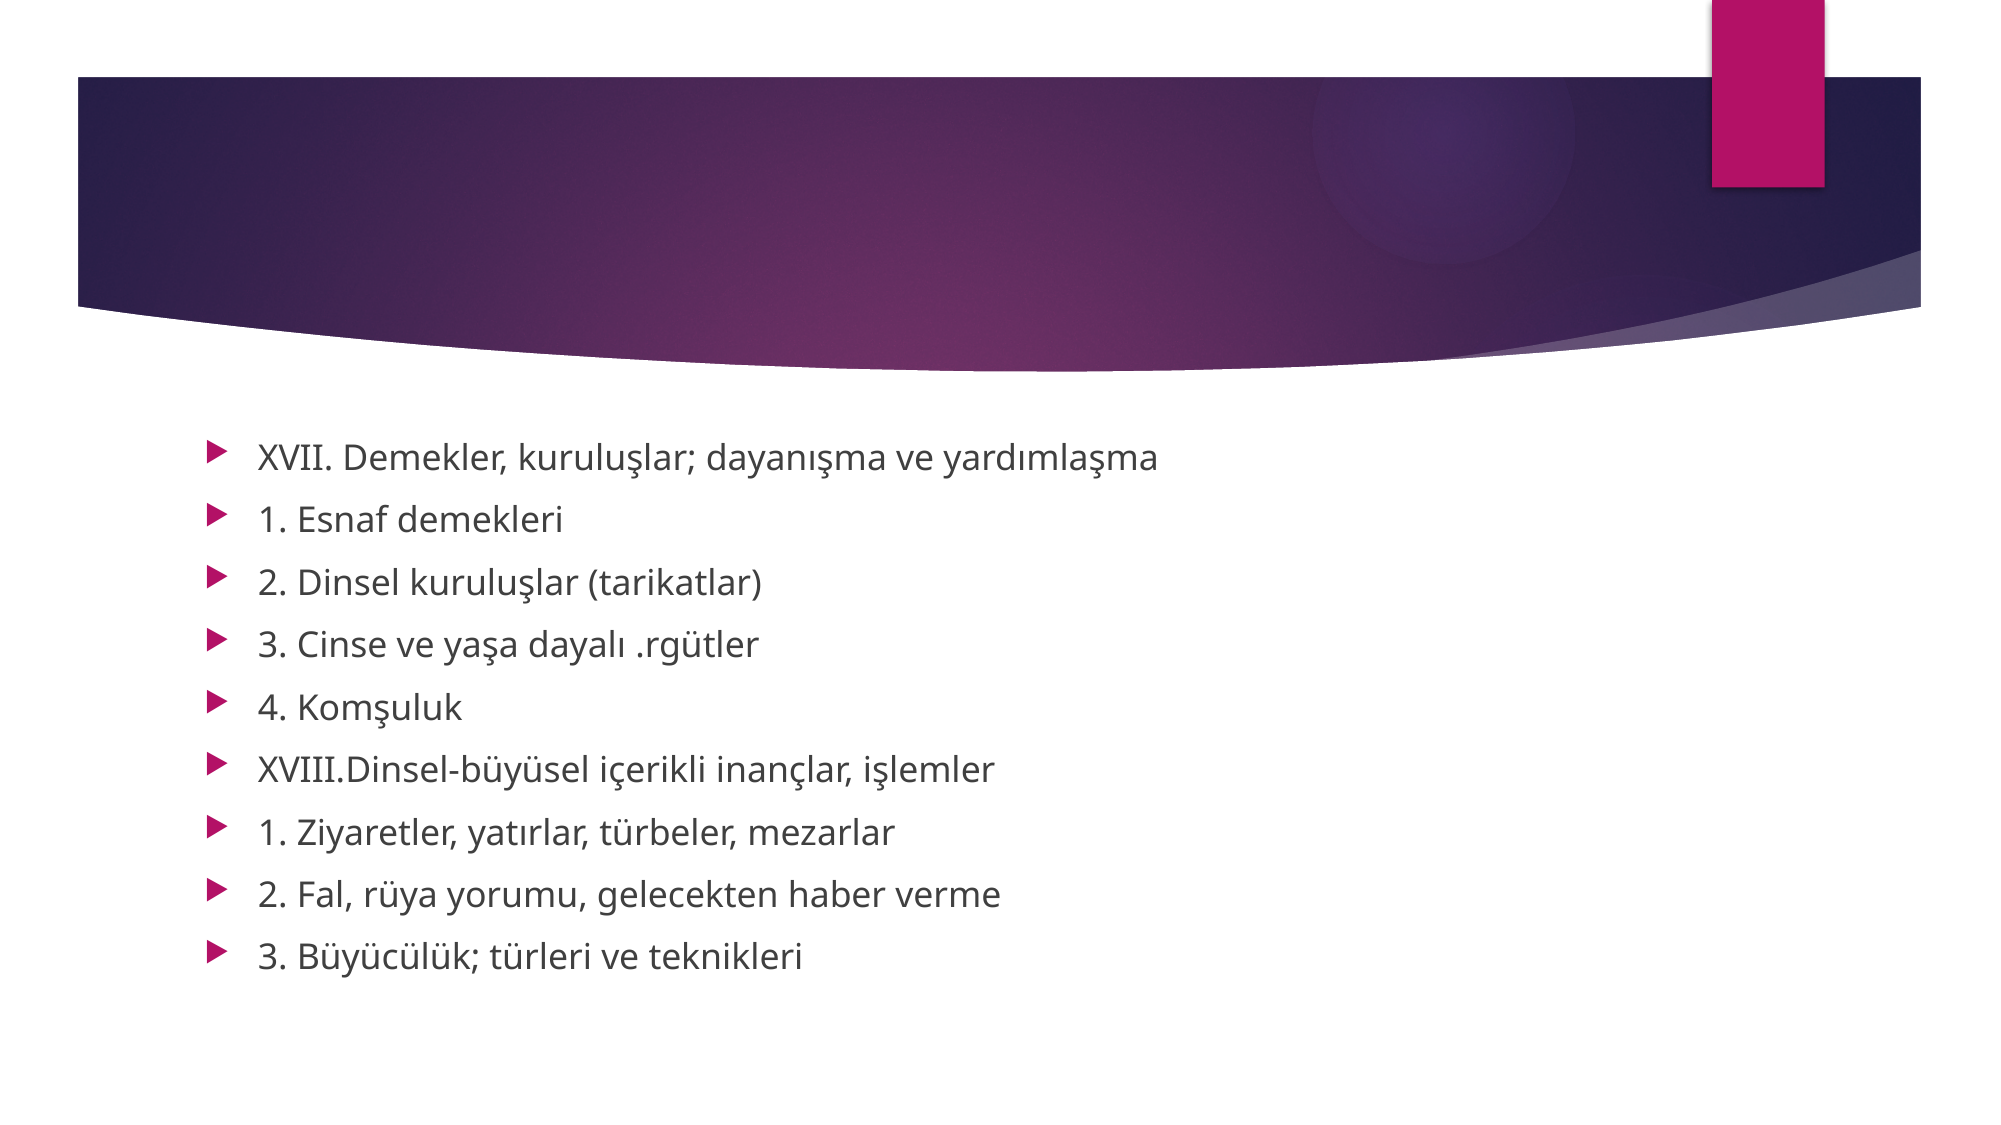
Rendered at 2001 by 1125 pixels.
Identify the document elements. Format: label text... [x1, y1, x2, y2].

list XVII. Demekler, kuruluşlar; dayanışma ve yardımlaşma 1. Esnaf demekleri 2. Dinsel kuruluşlar (tarikatlar) 3. Cinse ve yaşa dayalı .rgütler 4. Komşuluk XVIII.Dinsel-büyüsel içerikli inançlar, işlemler 1. Ziyaretler, yatırlar, türbeler, mezarlar 2. Fal, rüya yorumu, gelecekten haber verme 3. Büyücülük; türleri ve teknikleri [189, 427, 1638, 988]
